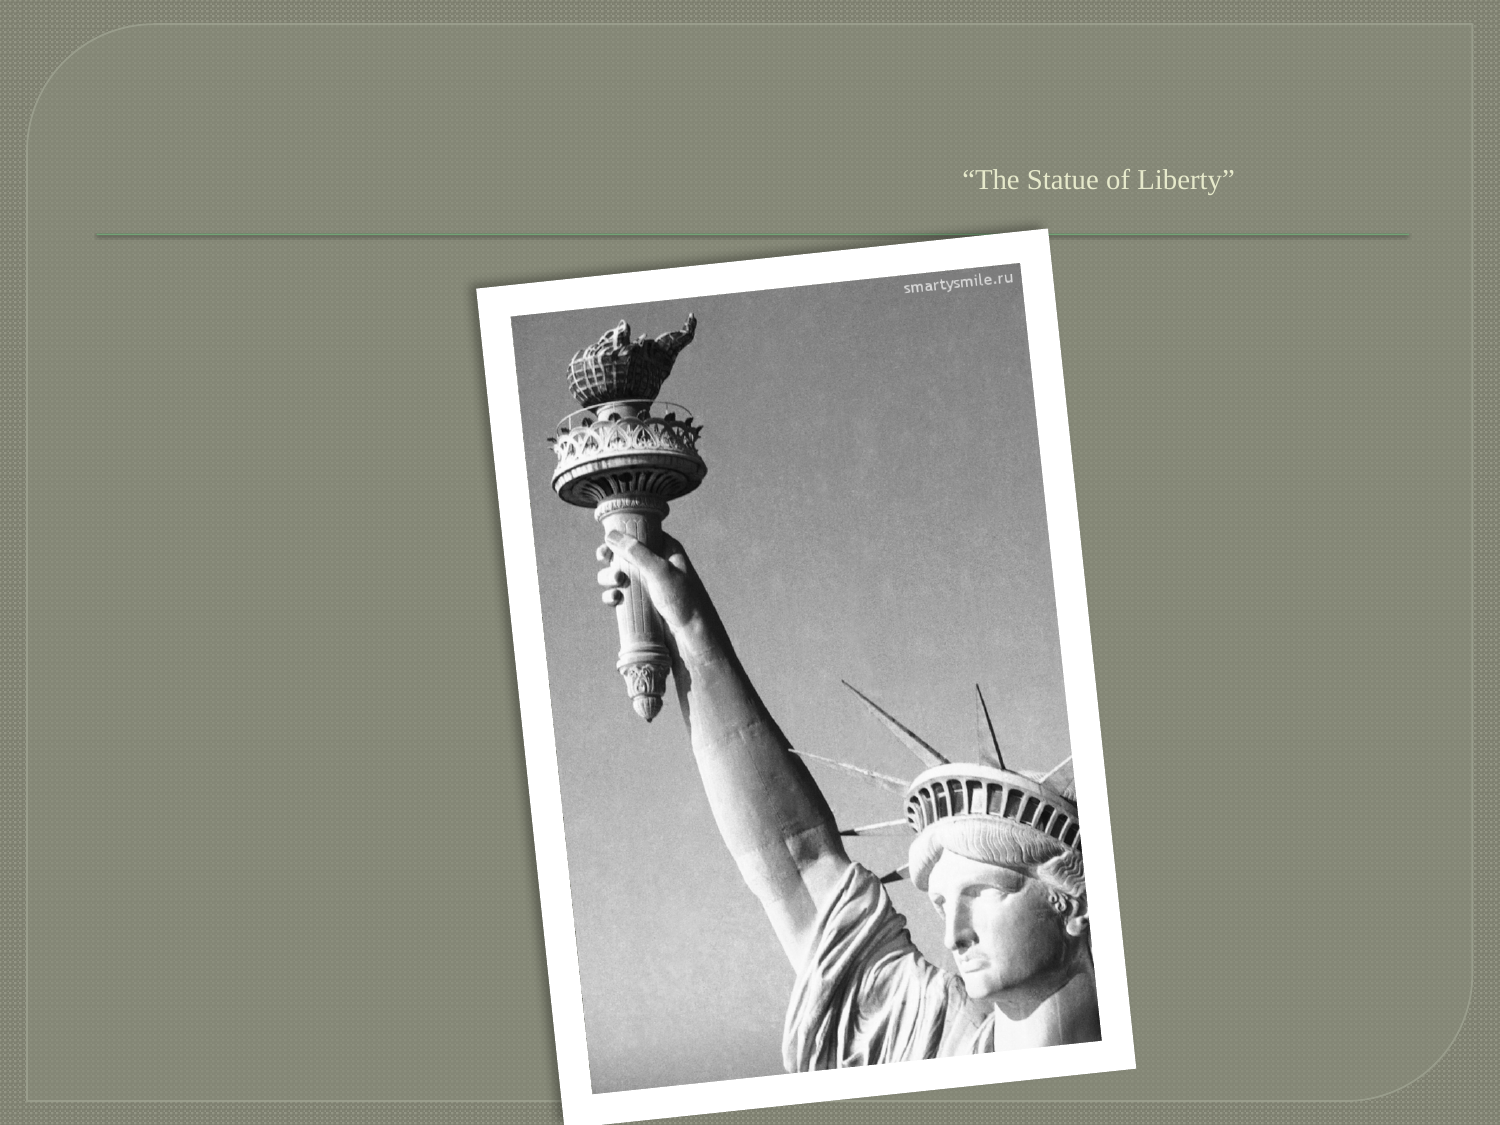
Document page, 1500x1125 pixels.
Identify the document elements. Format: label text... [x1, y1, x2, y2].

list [549, 287, 1063, 1070]
picture [511, 313, 549, 673]
title “The Statue of Liberty” [0, 50, 1250, 238]
picture [800, 264, 1022, 287]
picture [591, 1070, 814, 1094]
picture [1063, 680, 1101, 1044]
